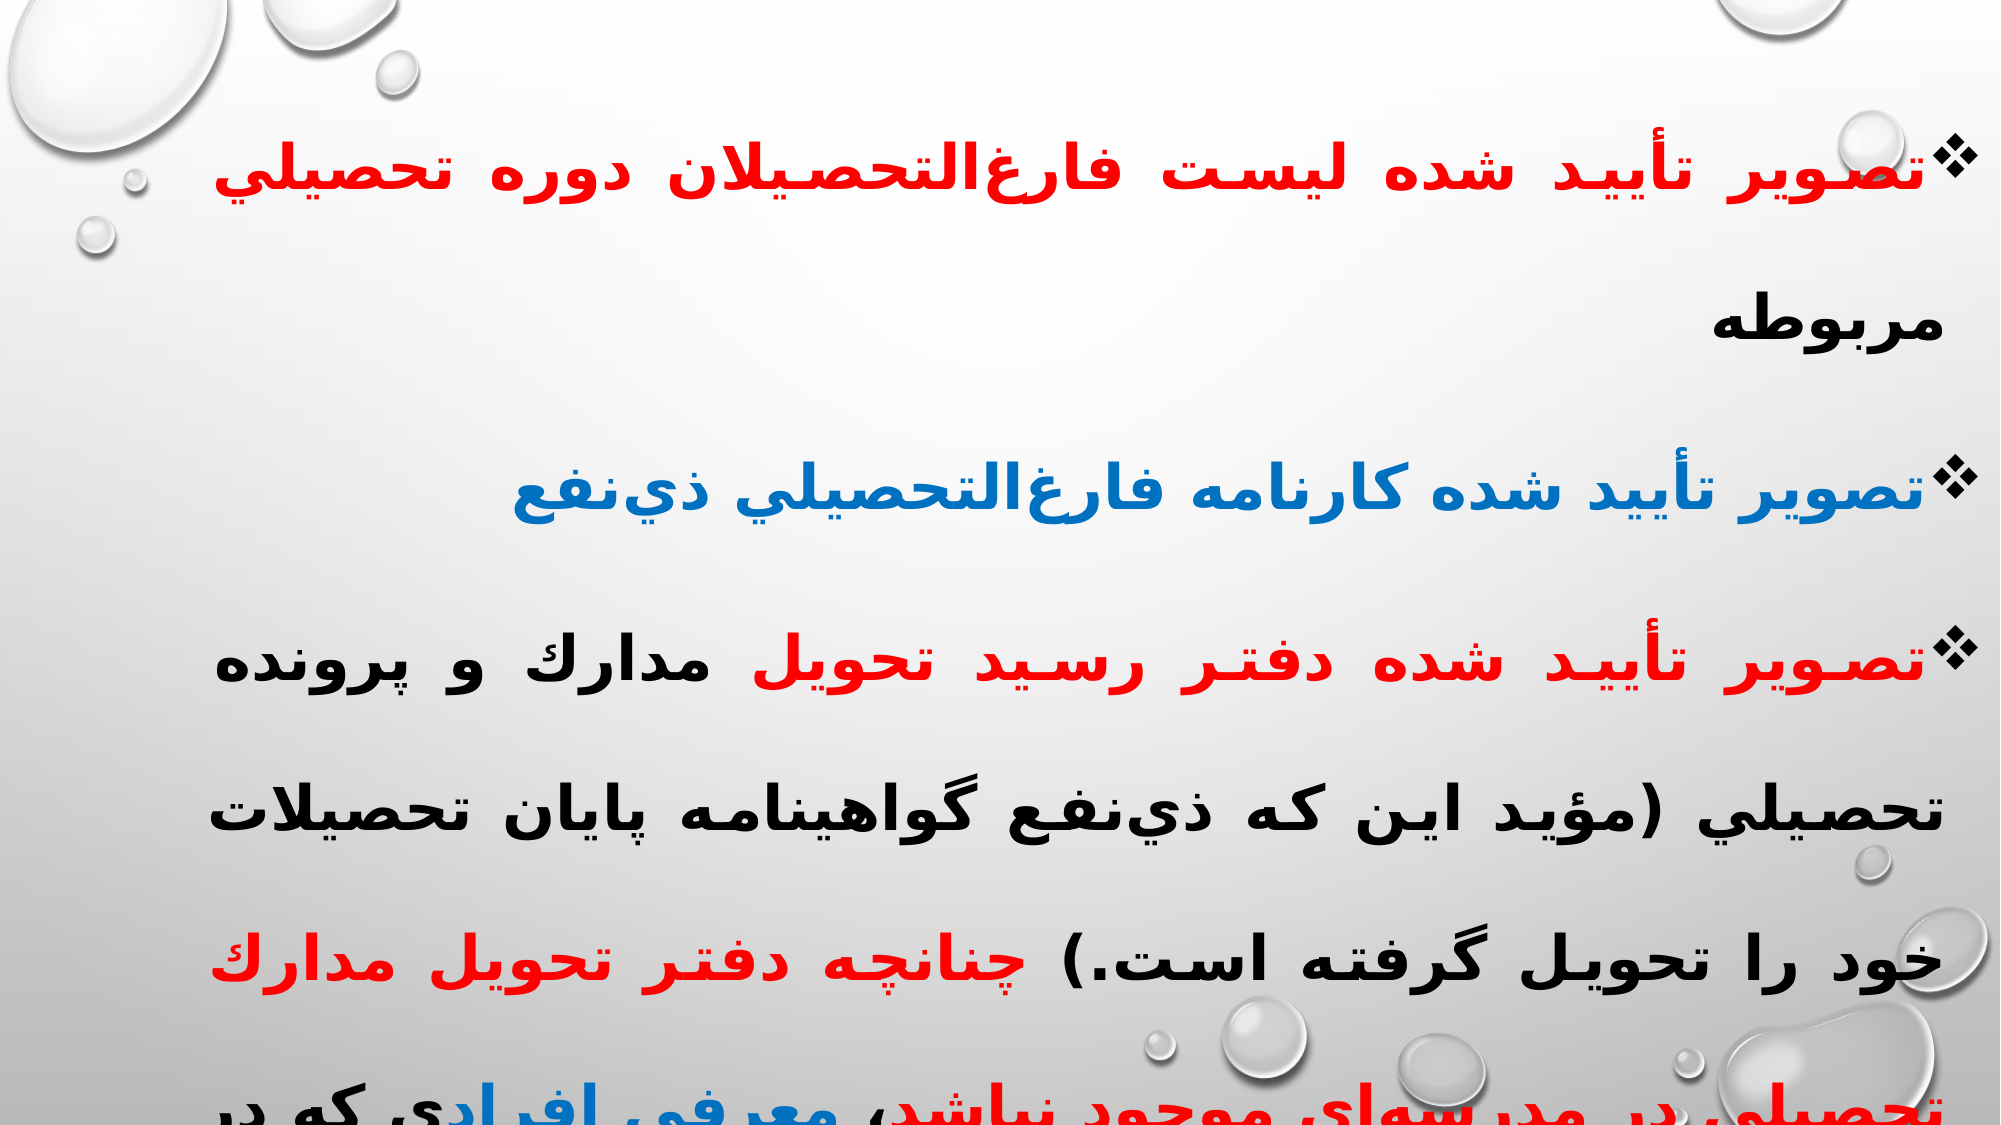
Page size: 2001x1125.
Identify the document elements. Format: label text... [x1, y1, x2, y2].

picture [0, 0, 2000, 1125]
list تصوير تأييد شده ليست فارغ‌التحصيلان دوره تحصيلي مربوطه تصوير تأييد شده كارنامه فارغ‌التحصيلي ذي‌نفع تصوير تأييد شده دفتر رسيد تحويل مدارك و پرونده تحصيلي (مؤيد اين كه ذي‌نفع گواهينامه پايان تحصيلات خود را تحويل گرفته است.) چنانچه دفتر تحويل مدارك تحصيلي در مدرسه‌اي موجود نباشد، معرفي افرادي كه در انجام وظايف محوله كوتاهي نموده‌اند به هيأت بدوي رسيدگي به تخلفات اداري الزامي است. [185, 44, 2000, 1082]
